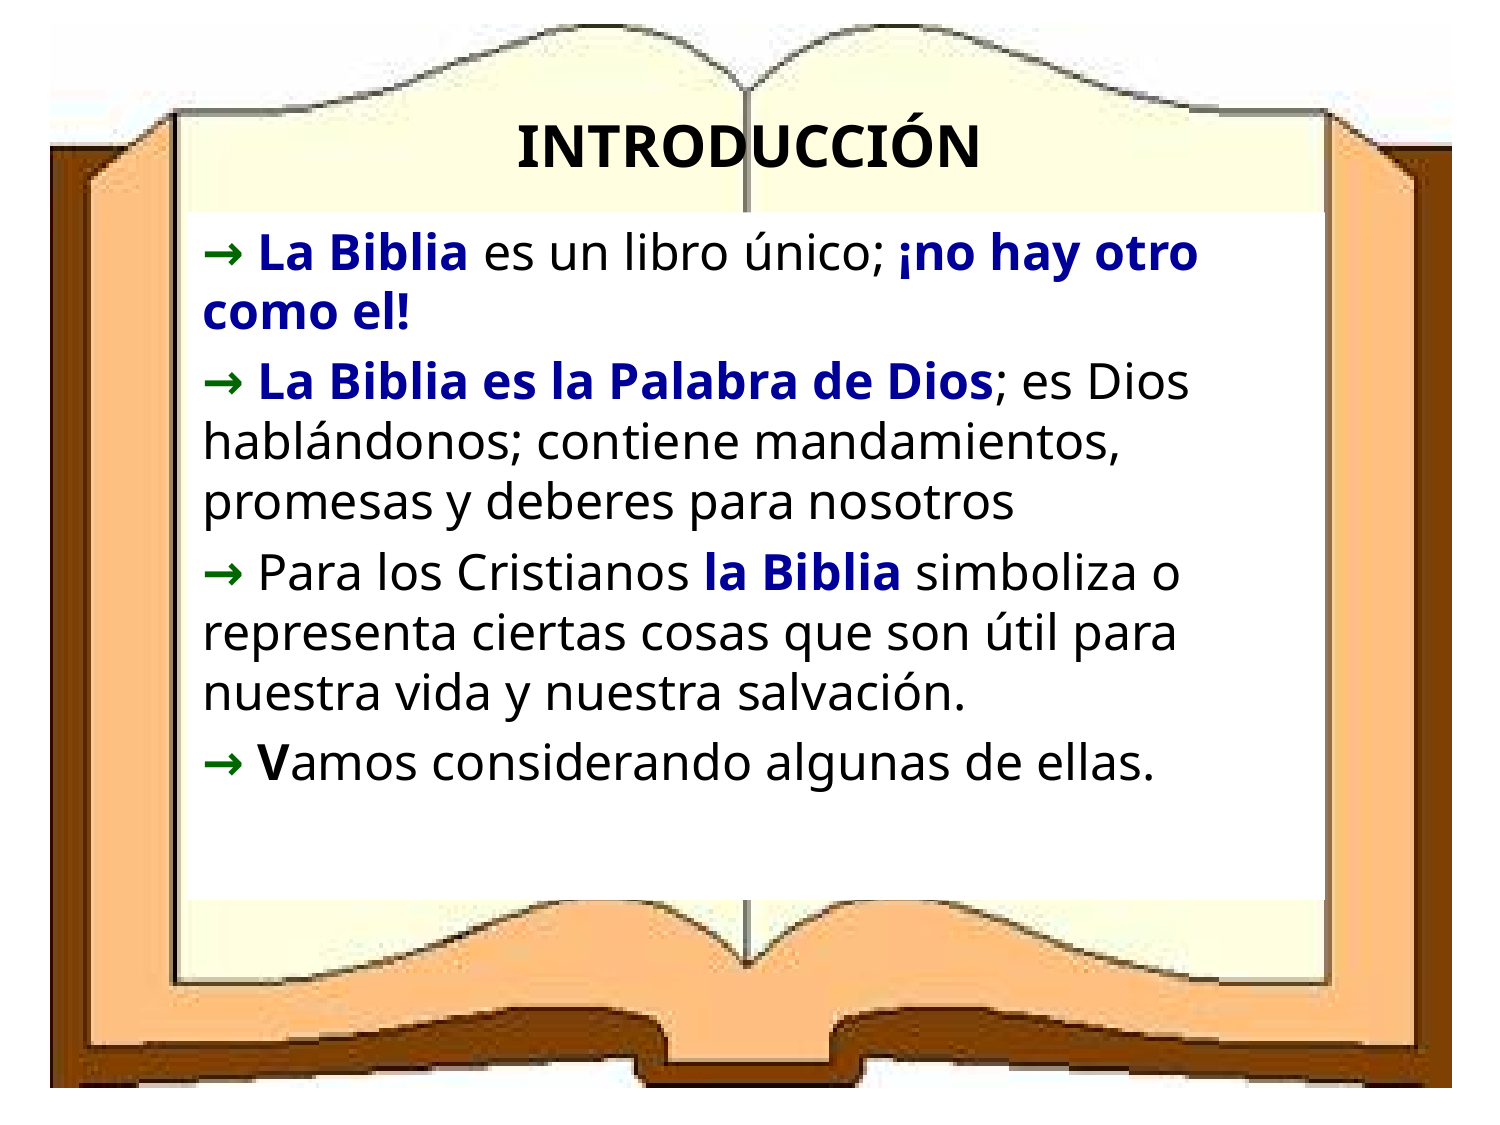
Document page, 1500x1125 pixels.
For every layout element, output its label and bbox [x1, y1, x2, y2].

picture [49, 24, 1452, 1088]
